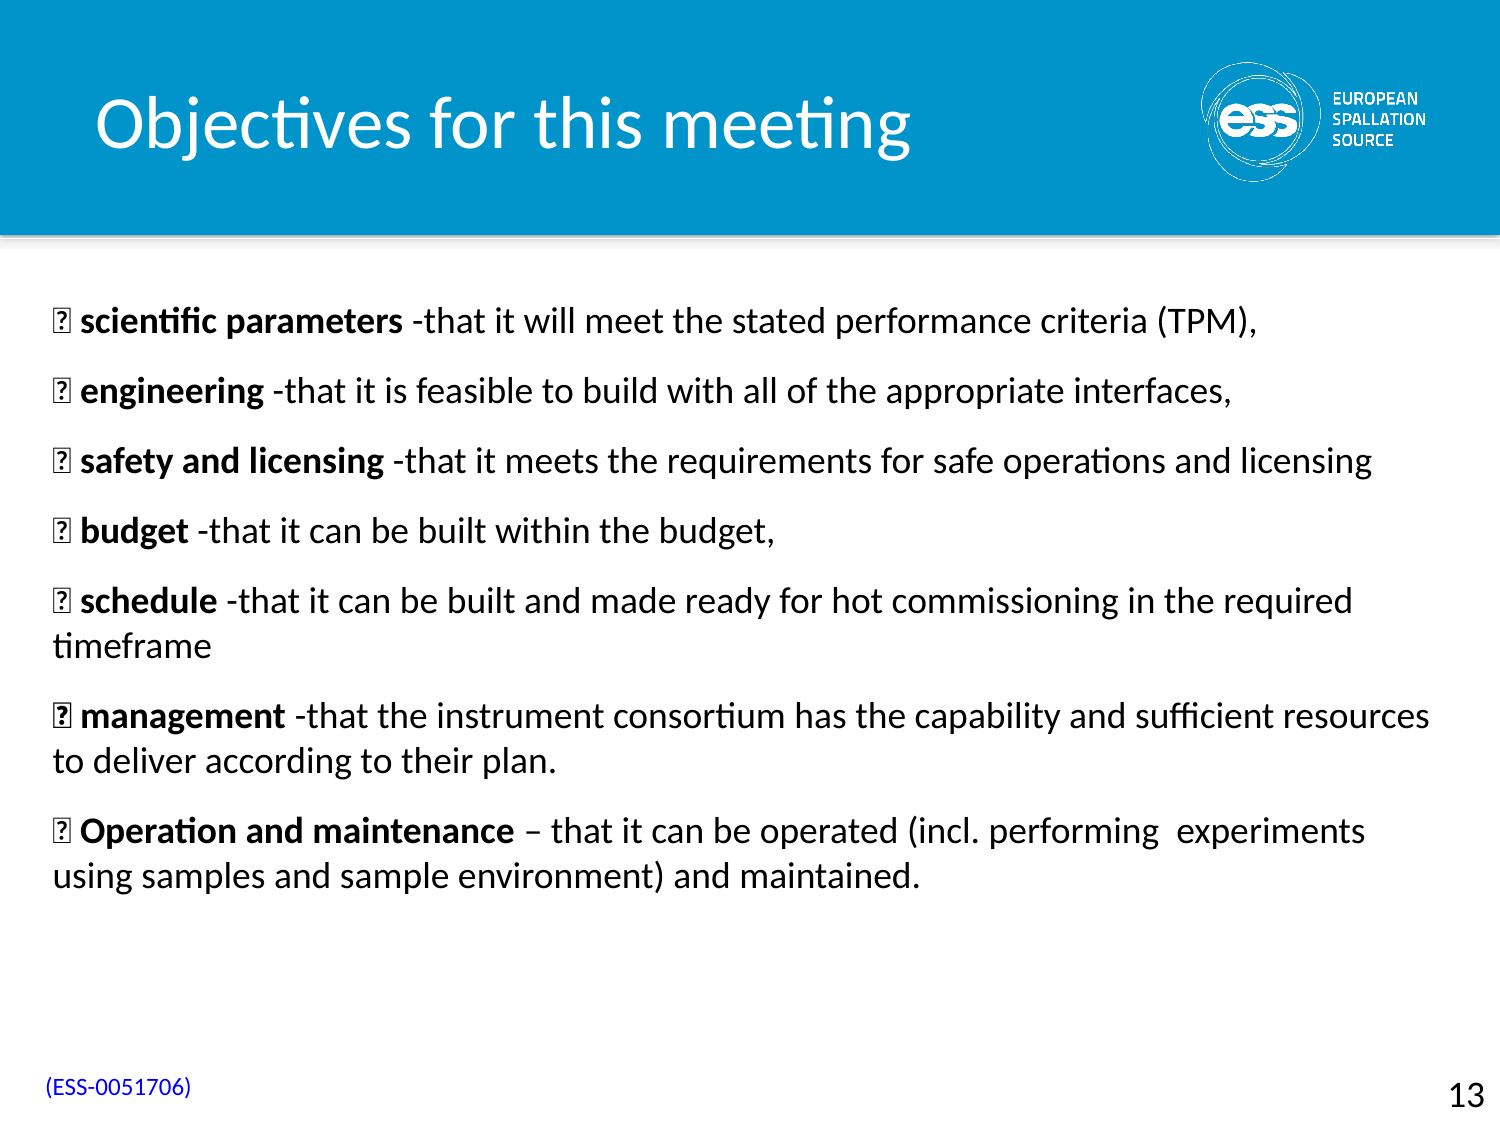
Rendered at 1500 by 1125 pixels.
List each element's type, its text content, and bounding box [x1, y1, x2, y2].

picture [1377, 93, 1385, 104]
picture [1334, 93, 1340, 104]
picture [1354, 135, 1362, 146]
picture [1345, 93, 1351, 104]
picture [1388, 93, 1394, 104]
picture [1386, 134, 1392, 146]
list  scientific parameters -that it will meet the stated performance criteria (TPM),  engineering -that it is feasible to build with all of the appropriate interfaces,  safety and licensing -that it meets the requirements for safe operations and licensing  budget -that it can be built within the budget,  schedule -that it can be built and made ready for hot commissioning in the required timeframe  management -that the instrument consortium has the capability and sufficient resources to deliver according to their plan.  Operation and maintenance – that it can be operated (incl. performing experiments using samples and sample environment) and maintained. [52, 296, 1446, 964]
picture [1368, 94, 1374, 104]
text_box (ESS-0051706) [21, 1063, 216, 1109]
slide_number 13 [1150, 1062, 1500, 1122]
picture [1381, 119, 1389, 124]
picture [1220, 104, 1299, 136]
title Objectives for this meeting [94, 0, 1174, 237]
picture [1366, 134, 1374, 145]
picture [1355, 93, 1361, 104]
picture [1408, 93, 1412, 104]
